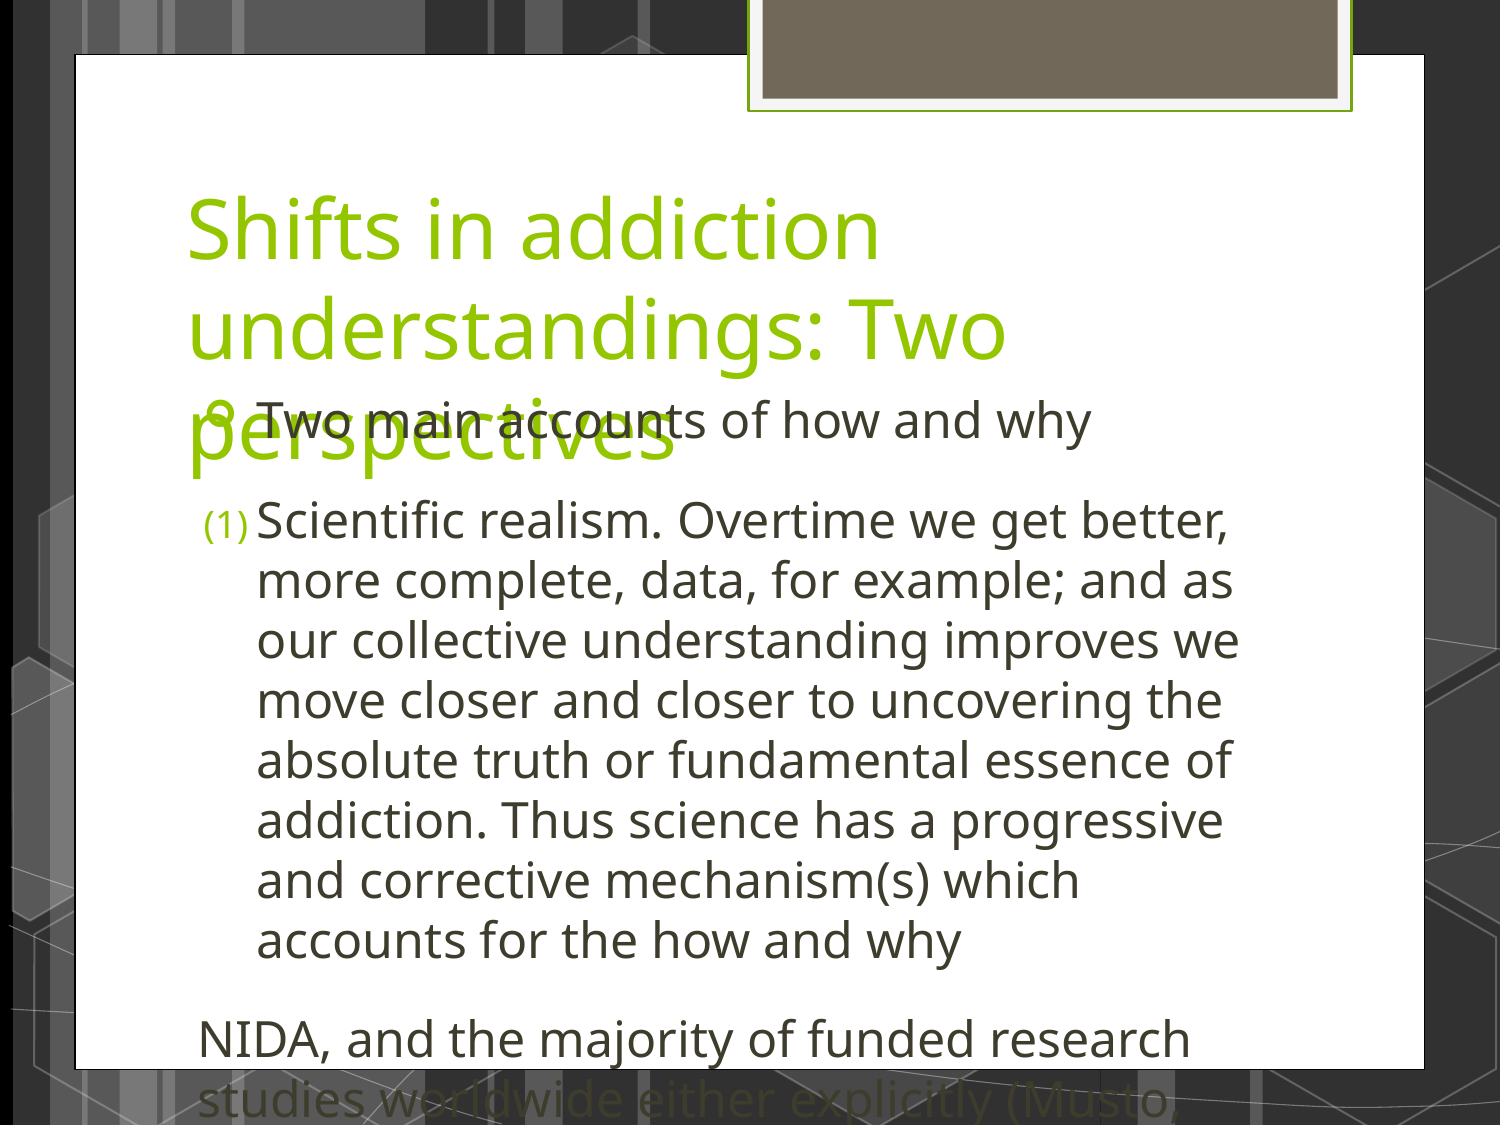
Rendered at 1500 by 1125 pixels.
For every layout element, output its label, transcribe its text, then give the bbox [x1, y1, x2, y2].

title Shifts in addiction understandings: Two perspectives [171, 168, 1324, 356]
list Two main accounts of how and why Scientific realism. Overtime we get better, more complete, data, for example; and as our collective understanding improves we move closer and closer to uncovering the absolute truth or fundamental essence of addiction. Thus science has a progressive and corrective mechanism(s) which accounts for the how and why NIDA, and the majority of funded research studies worldwide either explicitly (Musto, 1996; and Nathanial et al, 2016) or implicitly (Volkow et al, 2016), ascribe to this view. [171, 381, 1283, 957]
